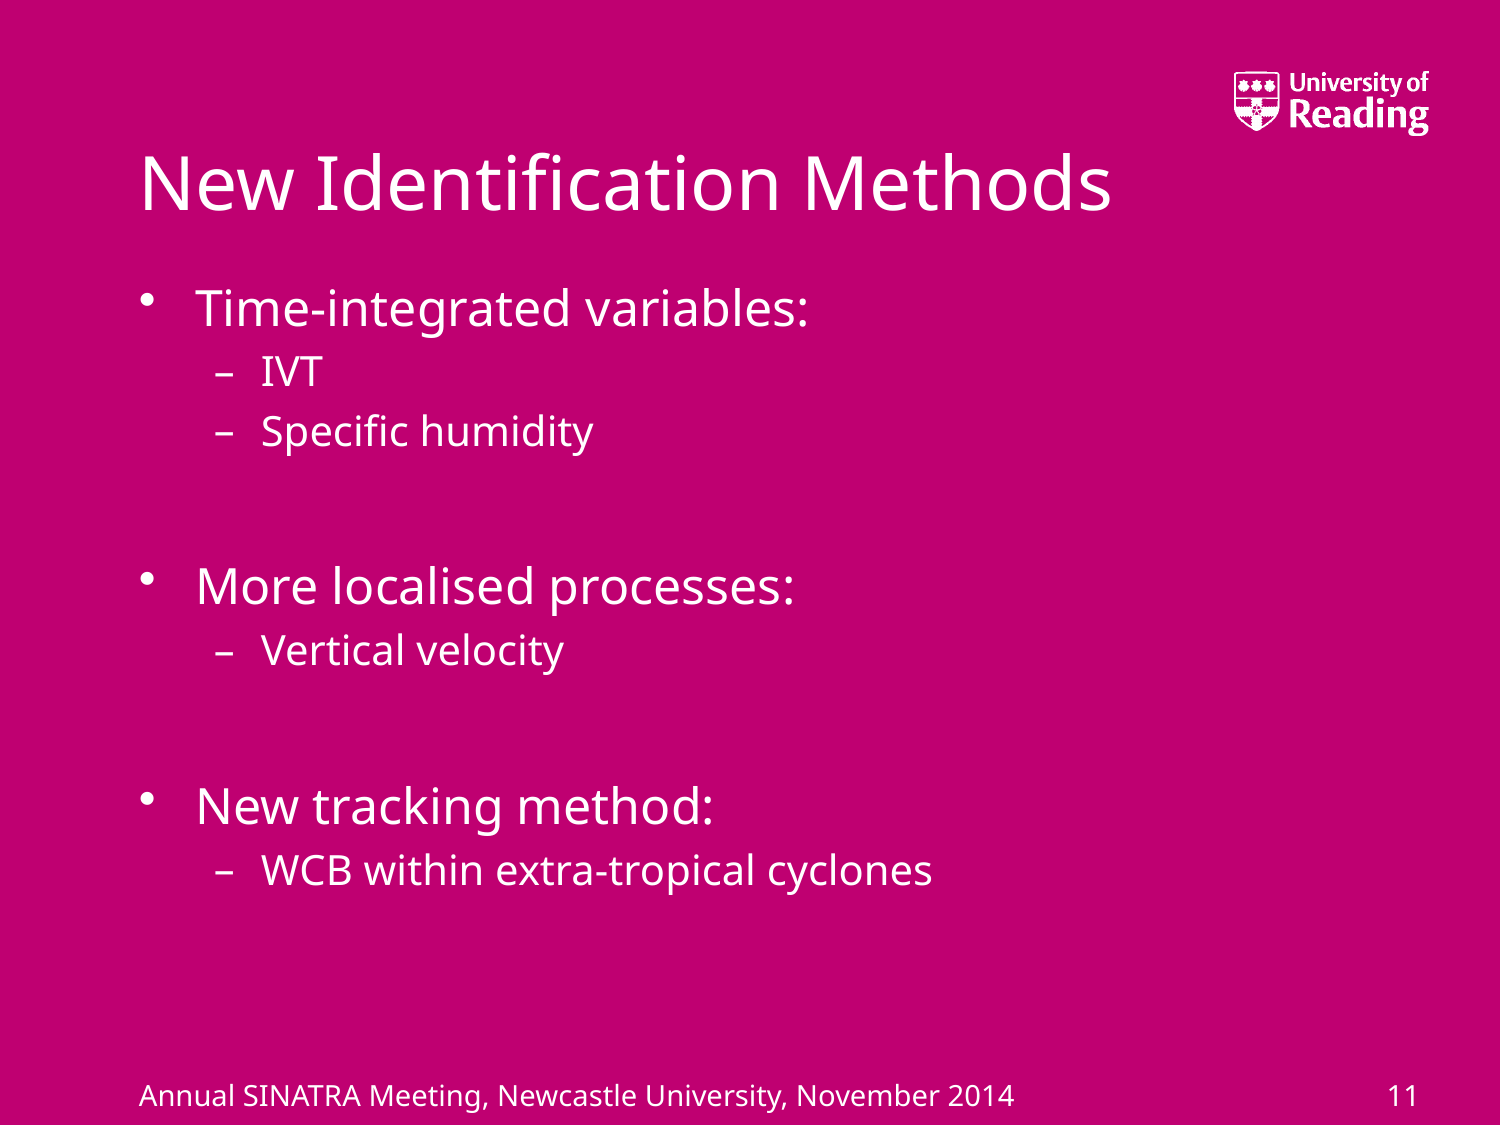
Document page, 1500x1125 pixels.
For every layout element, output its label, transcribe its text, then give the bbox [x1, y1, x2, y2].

list Time-integrated variables: IVT Specific humidity More localised processes: Vertical velocity New tracking method: WCB within extra-tropical cyclones [123, 262, 1425, 975]
slide_number 11 [1324, 1069, 1436, 1125]
picture [1234, 71, 1429, 136]
title New Identification Methods [123, 45, 1140, 233]
